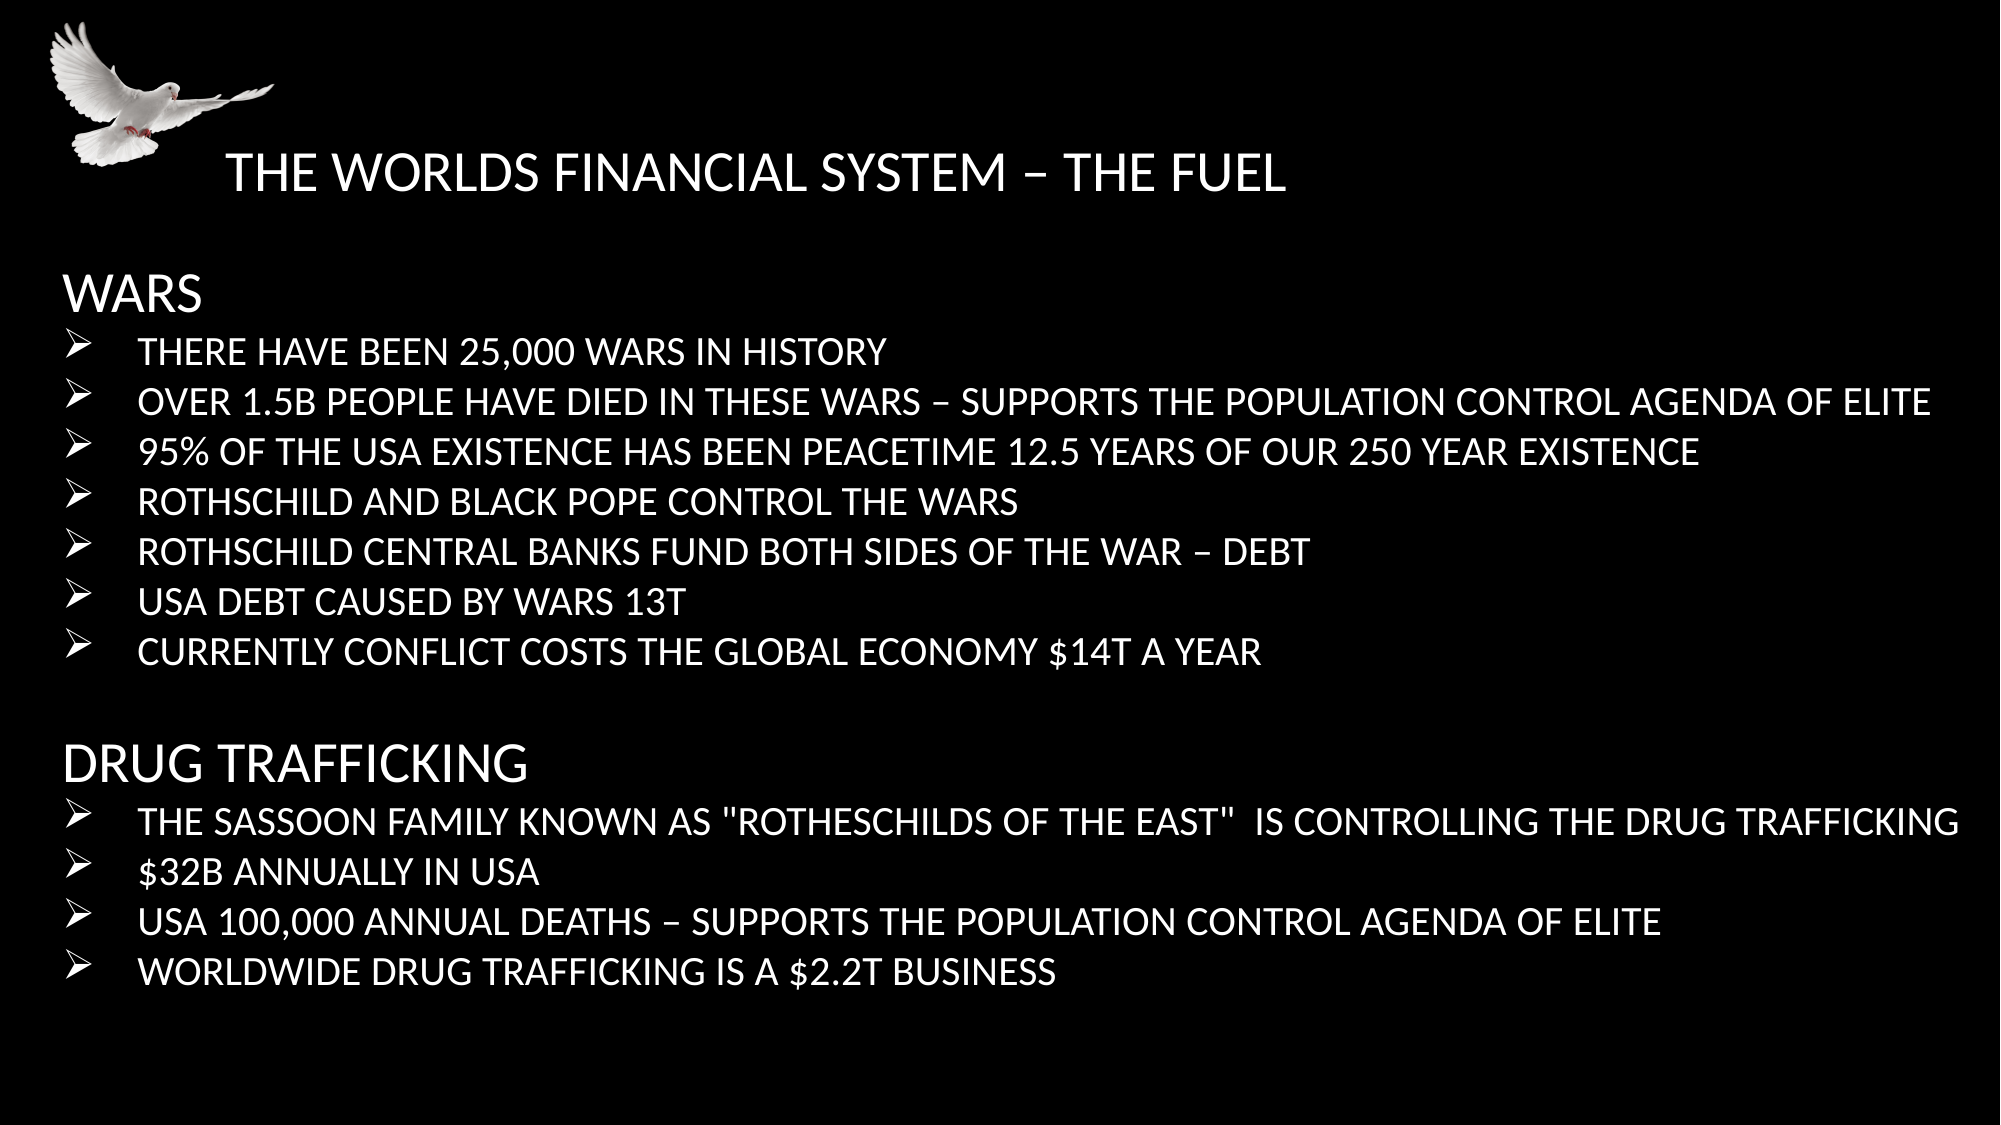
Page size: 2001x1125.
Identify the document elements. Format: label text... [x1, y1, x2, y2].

text_box THE WORLDS FINANCIAL SYSTEM – THE FUEL [210, 125, 1972, 211]
text_box WARS THERE HAVE BEEN 25,000 WARS IN HISTORY OVER 1.5B PEOPLE HAVE DIED IN THESE WARS – SUPPORTS THE POPULATION CONTROL AGENDA OF ELITE 95% OF THE USA EXISTENCE HAS BEEN PEACETIME 12.5 YEARS OF OUR 250 YEAR EXISTENCE ROTHSCHILD AND BLACK POPE CONTROL THE WARS ROTHSCHILD CENTRAL BANKS FUND BOTH SIDES OF THE WAR – DEBT USA DEBT CAUSED BY WARS 13T CURRENTLY CONFLICT COSTS THE GLOBAL ECONOMY $14T A YEAR DRUG TRAFFICKING THE SASSOON FAMILY KNOWN AS "ROTHESCHILDS OF THE EAST" IS CONTROLLING THE DRUG TRAFFICKING $32B ANNUALLY IN USA USA 100,000 ANNUAL DEATHS – SUPPORTS THE POPULATION CONTROL AGENDA OF ELITE WORLDWIDE DRUG TRAFFICKING IS A $2.2T BUSINESS [47, 246, 1977, 1002]
picture [0, 0, 316, 185]
